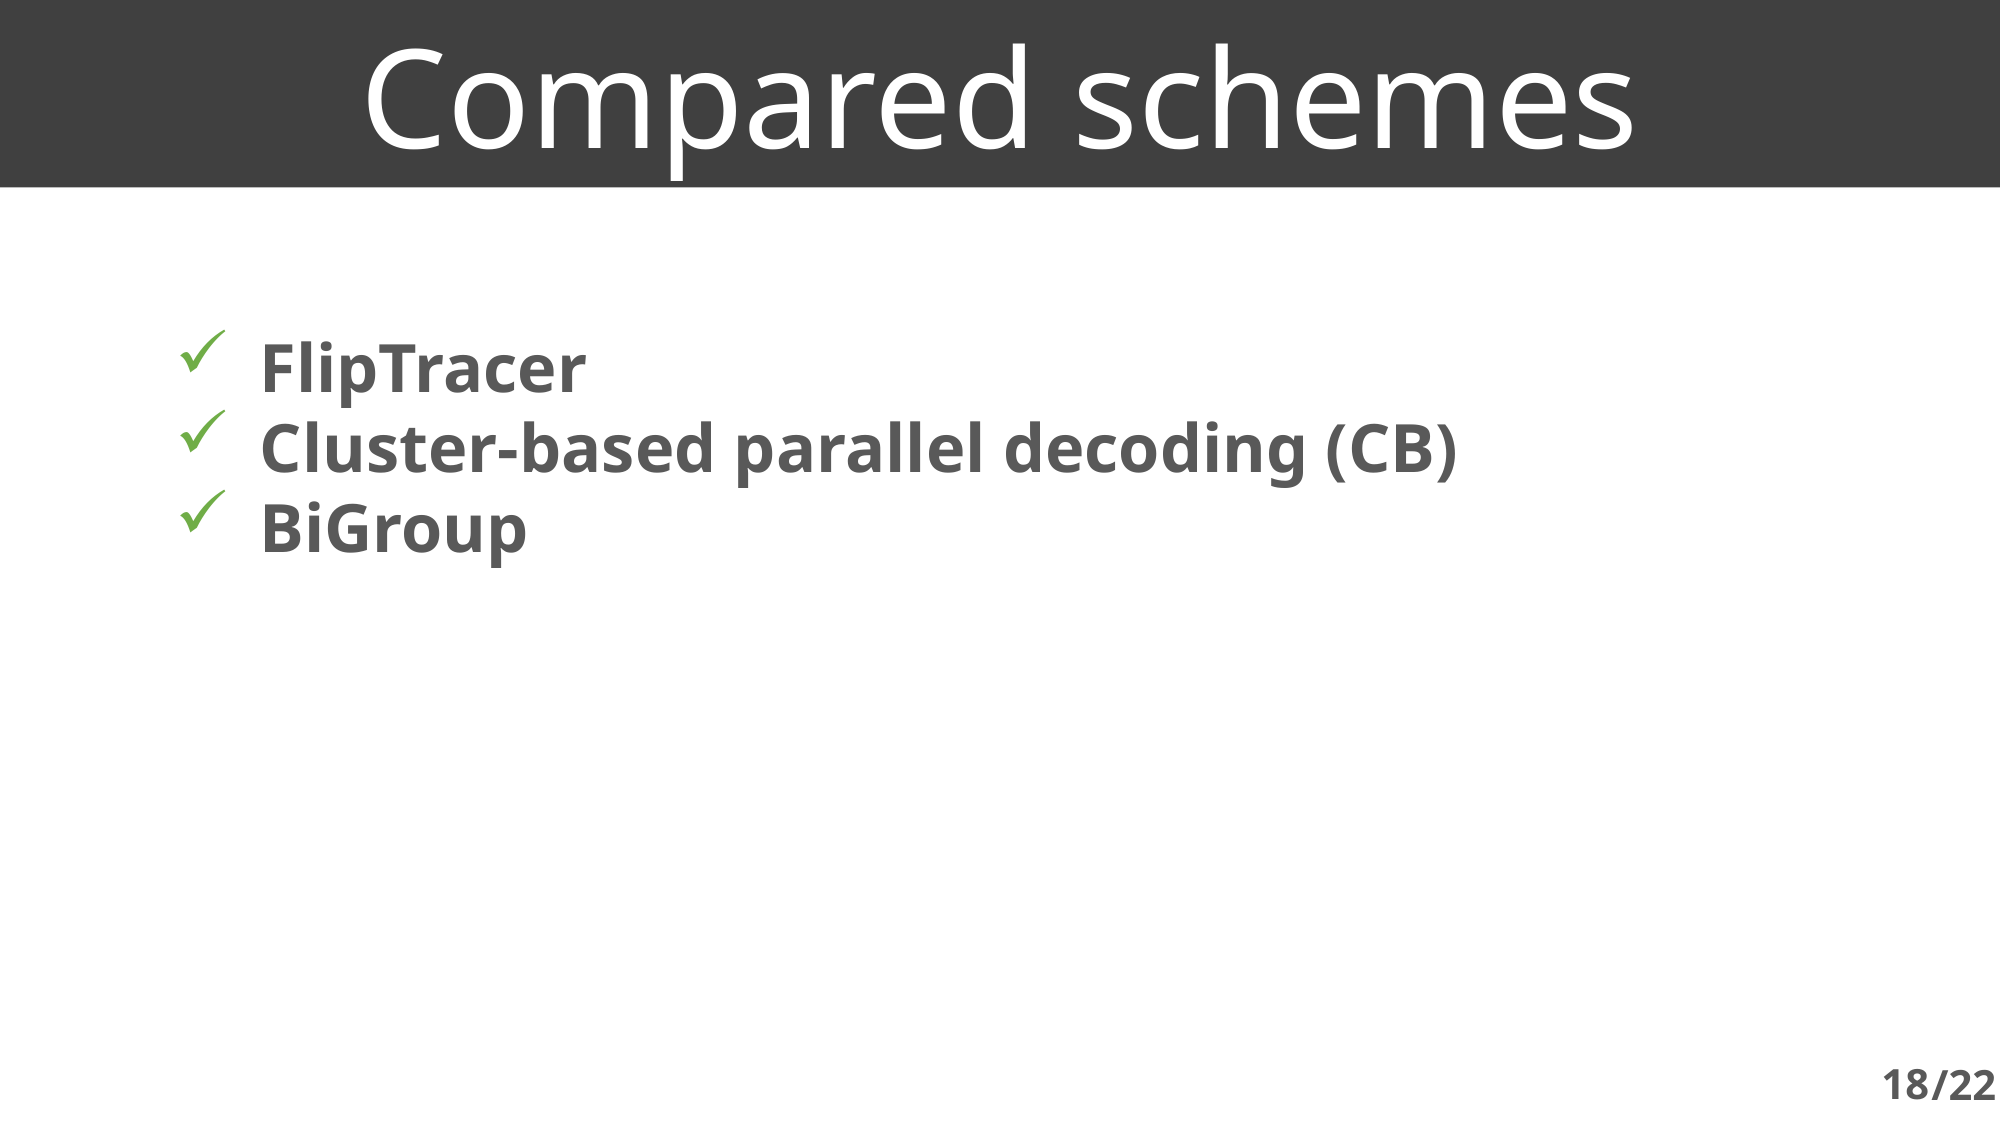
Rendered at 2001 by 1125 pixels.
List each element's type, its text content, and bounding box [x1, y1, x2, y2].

text_box /22 [1916, 1050, 2000, 1116]
text_box FlipTracer Cluster-based parallel decoding (CB) BiGroup [160, 318, 1475, 574]
text_box 18 [1866, 1050, 1916, 1116]
text_box Compared schemes [0, 0, 2000, 188]
